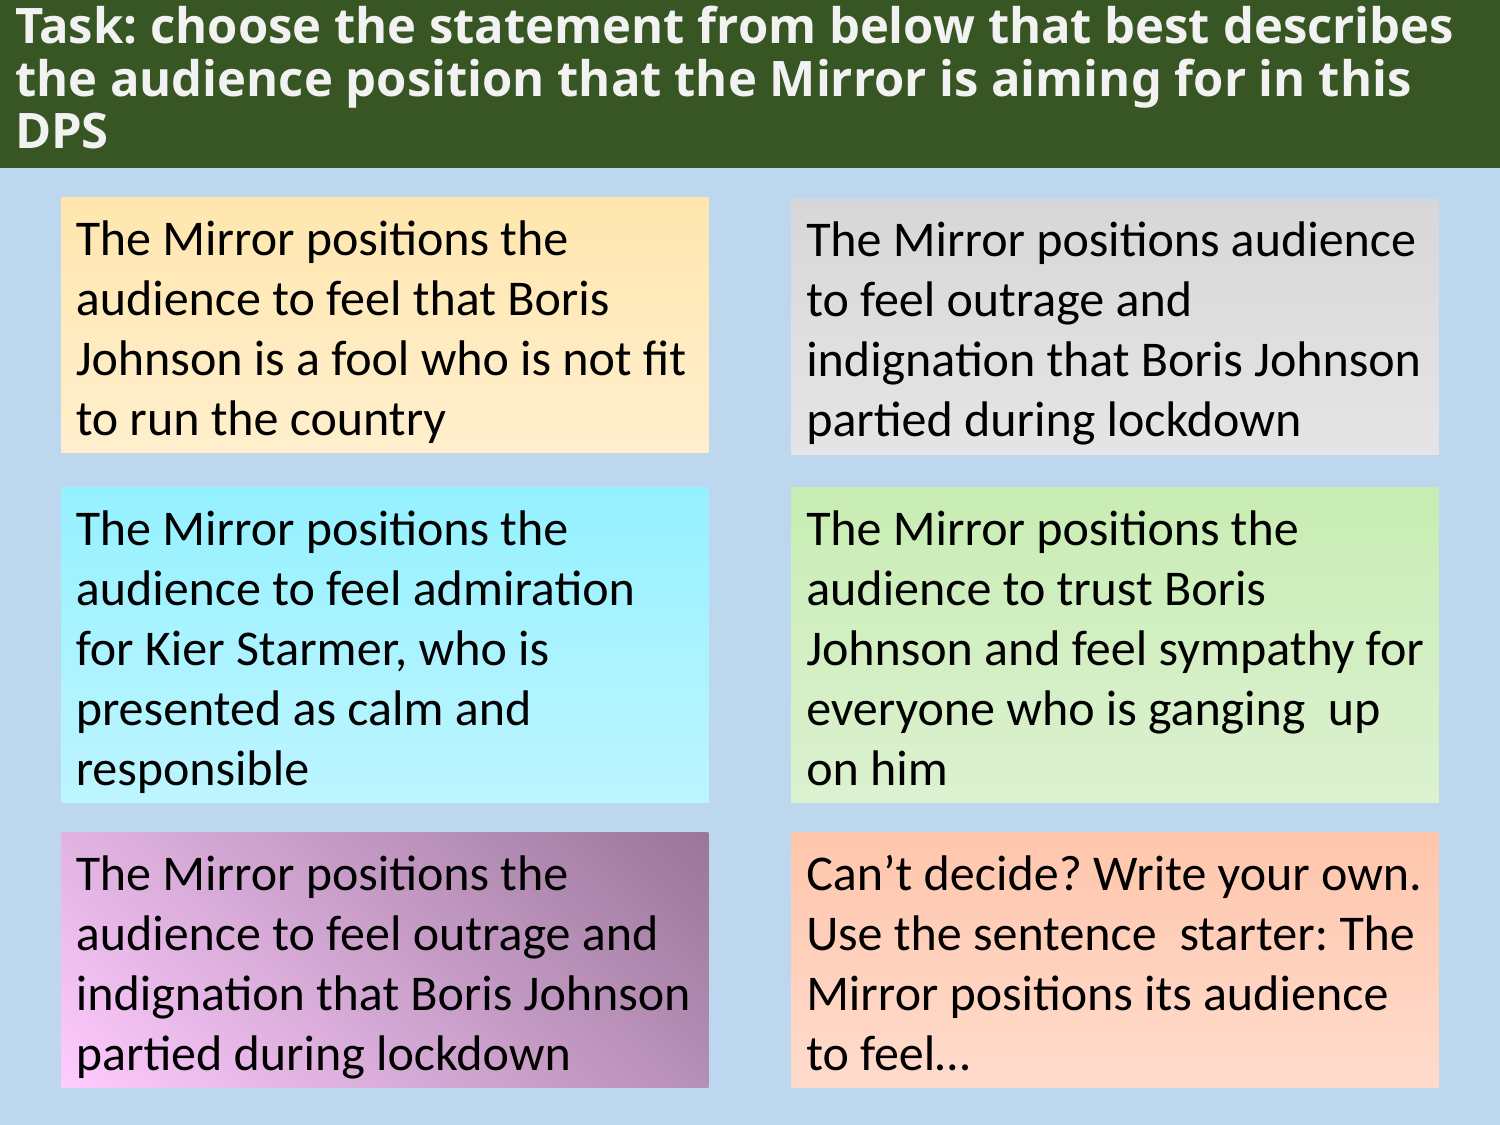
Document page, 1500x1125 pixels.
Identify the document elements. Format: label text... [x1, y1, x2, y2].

text_box Can’t decide? Write your own. Use the sentence starter: The Mirror positions its audience to feel… [791, 832, 1439, 1088]
text_box The Mirror positions audience to feel outrage and indignation that Boris Johnson partied during lockdown [791, 199, 1439, 455]
text_box The Mirror positions the audience to feel that Boris Johnson is a fool who is not fit to run the country [61, 197, 709, 453]
text_box The Mirror positions the audience to trust Boris Johnson and feel sympathy for everyone who is ganging up on him [791, 487, 1439, 803]
text_box The Mirror positions the audience to feel outrage and indignation that Boris Johnson partied during lockdown [61, 832, 709, 1088]
text_box The Mirror positions the audience to feel admiration for Kier Starmer, who is presented as calm and responsible [61, 487, 709, 803]
title Task: choose the statement from below that best describes the audience position that the Mirror is aiming for in this DPS [0, 0, 1500, 168]
